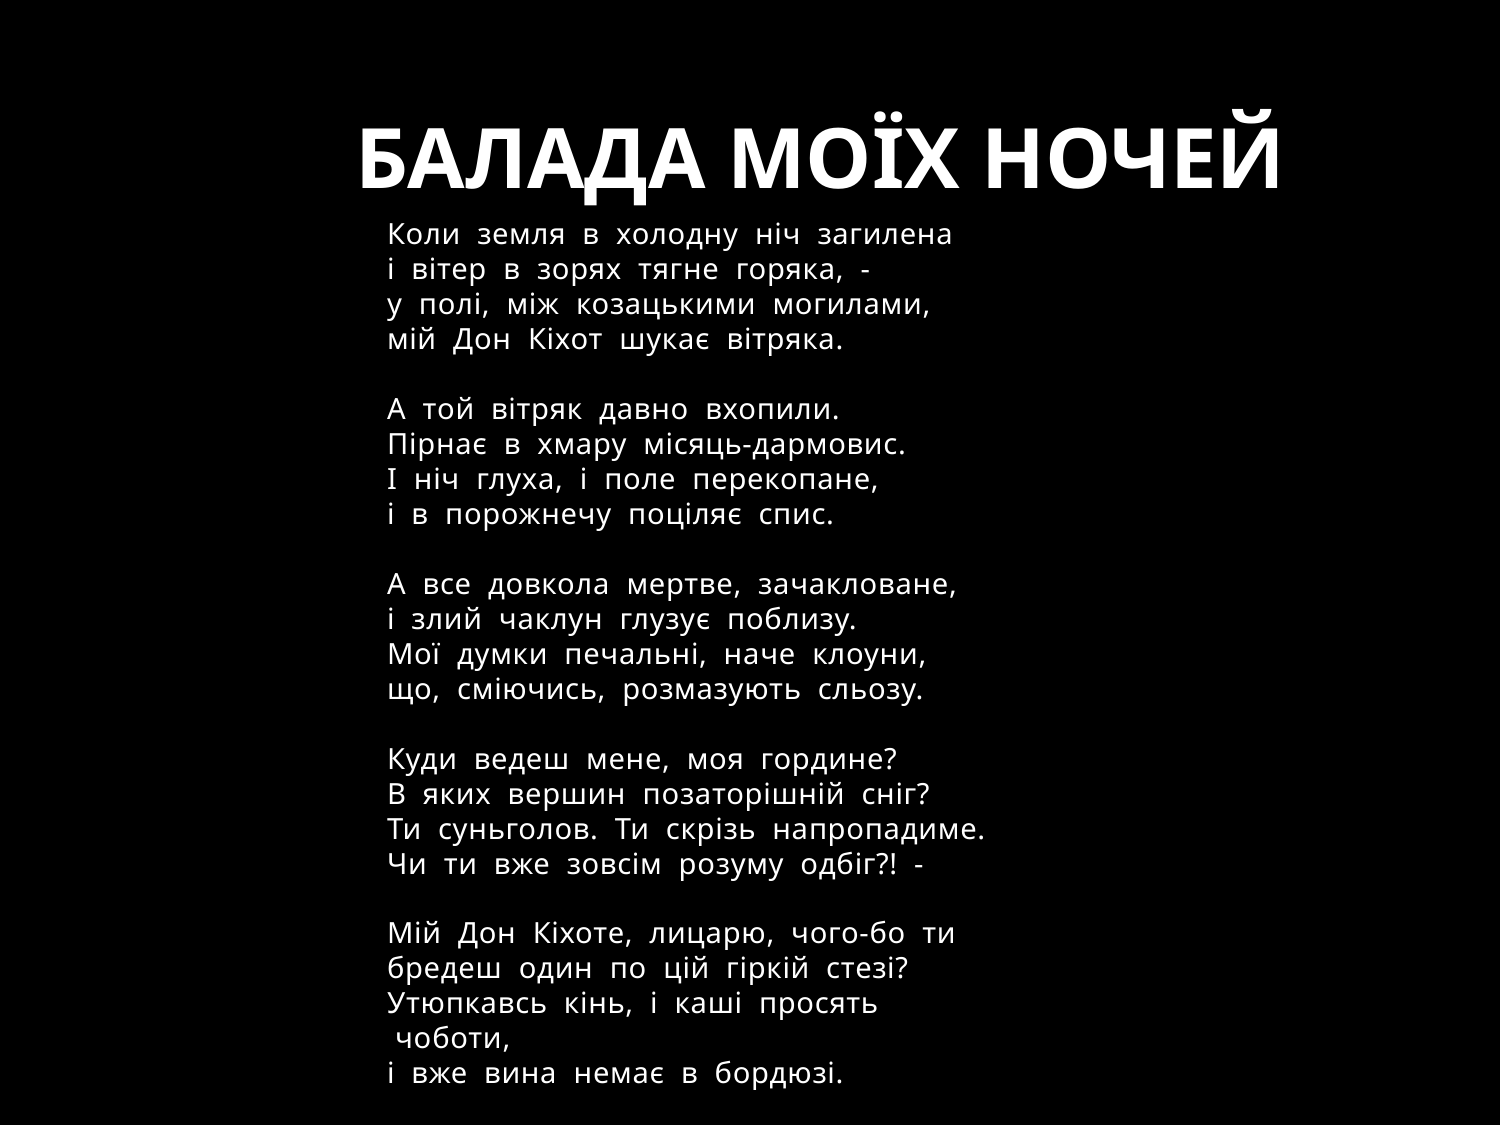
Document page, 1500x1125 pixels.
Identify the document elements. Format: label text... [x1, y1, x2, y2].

list Коли земля в холодну ніч загилена і вітер в зорях тягне горяка, - у полі, між козацькими могилами, мій Дон Кіхот шукає вітряка. А той вітряк давно вхопили. Пірнає в хмару місяць-дармовис. І ніч глуха, і поле перекопане, і в порожнечу поціляє спис. А все довкола мертве, зачакловане, і злий чаклун глузує поблизу. Мої думки печальні, наче клоуни, що, сміючись, розмазують сльозу. Куди ведеш мене, моя гордине? В яких вершин позаторішній сніг? Ти суньголов. Ти скрізь напропадиме. Чи ти вже зовсім розуму одбіг?! - Мій Дон Кіхоте, лицарю, чого-бо ти бредеш один по цій гіркій стезі? Утюпкавсь кінь, і каші просять чоботи, і вже вина немає в бордюзі. [371, 213, 1010, 1059]
title БАЛАДА МОЇХ НОЧЕЙ [57, 37, 1318, 213]
